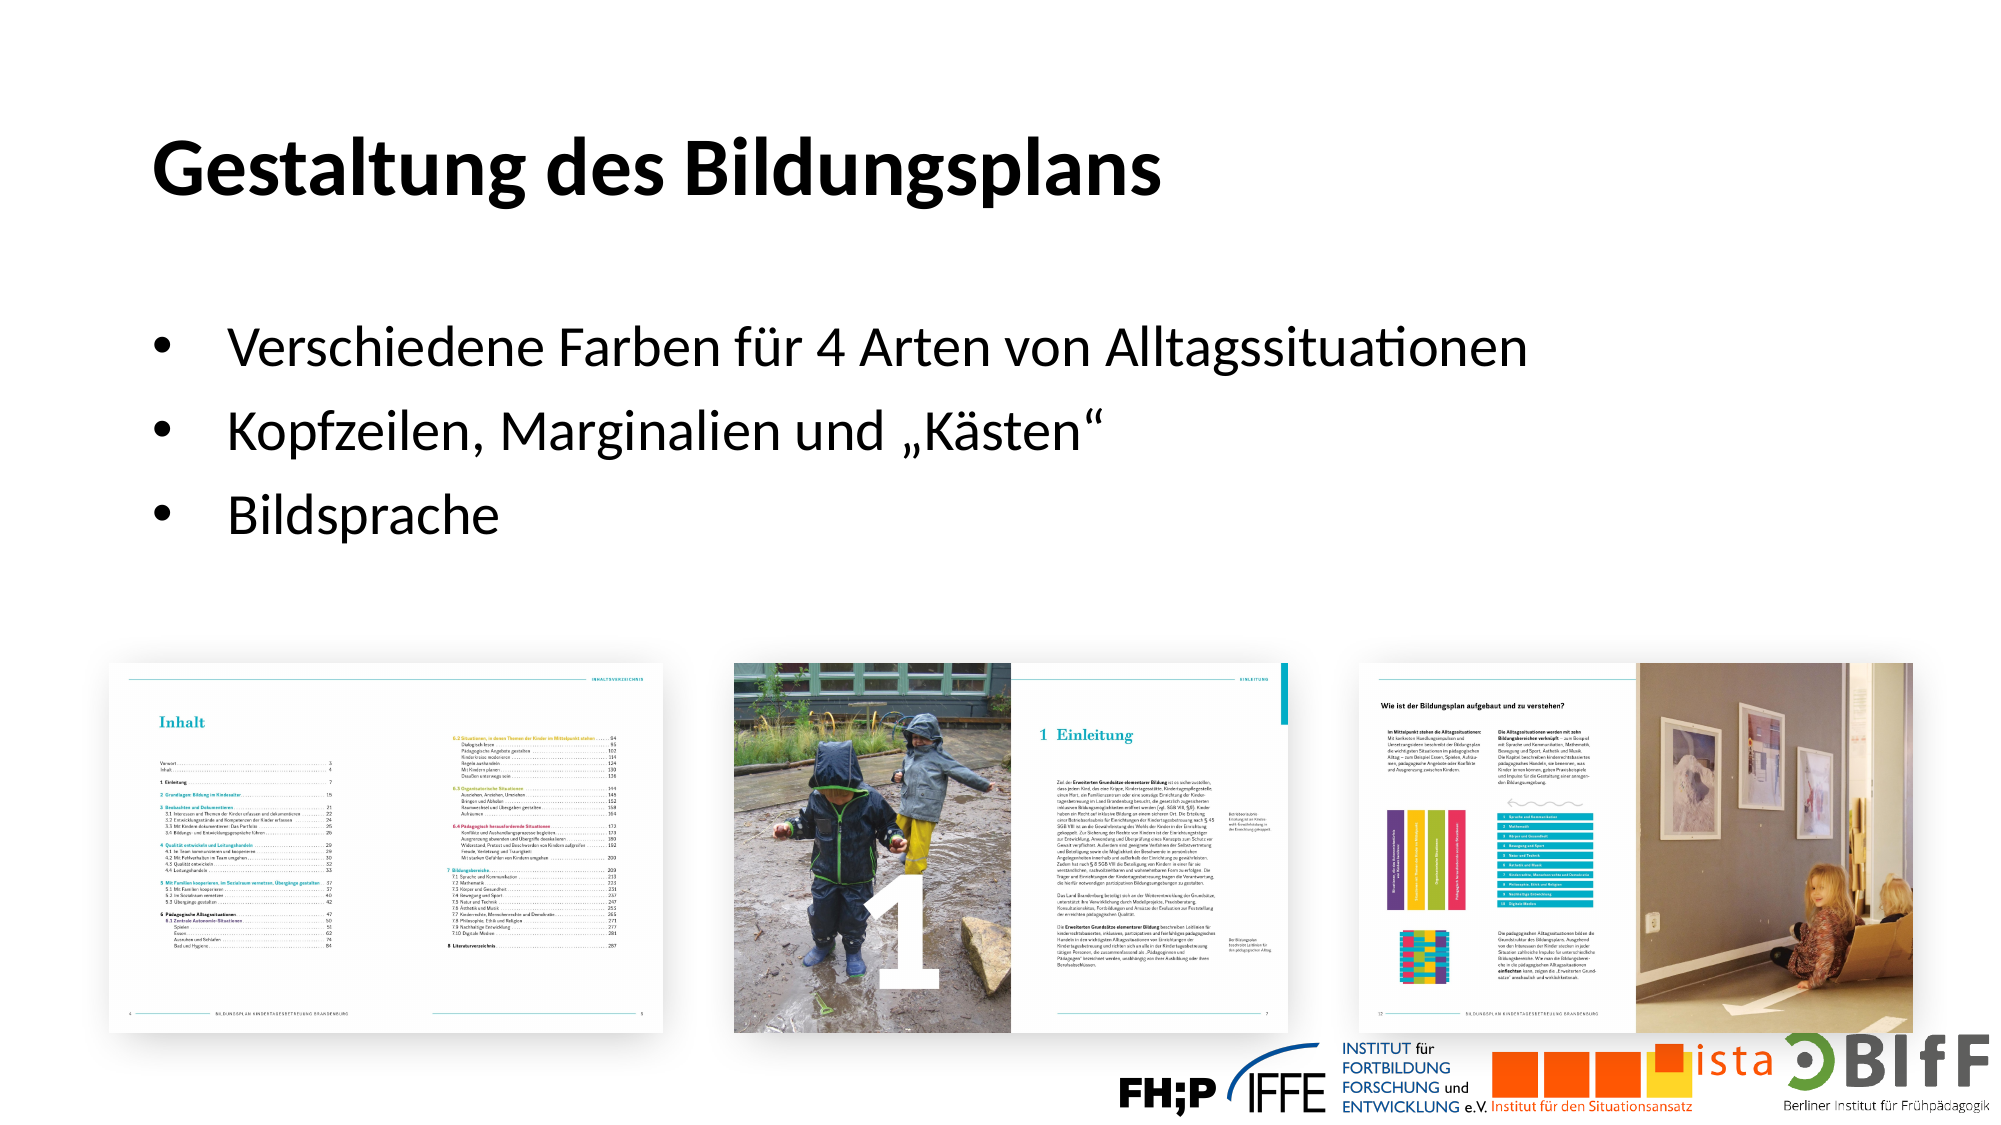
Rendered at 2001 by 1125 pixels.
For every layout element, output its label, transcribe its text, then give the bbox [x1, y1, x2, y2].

picture [1118, 1105, 1773, 1125]
picture [1359, 663, 1913, 1033]
picture [734, 663, 1288, 1033]
list Verschiedene Farben für 4 Arten von Alltagssituationen Kopfzeilen, Marginalien und „Kästen“ Bildsprache [137, 309, 1936, 1105]
title Gestaltung des Bildungsplans [137, 59, 1863, 278]
picture [1784, 1030, 1990, 1113]
picture [109, 663, 664, 1033]
